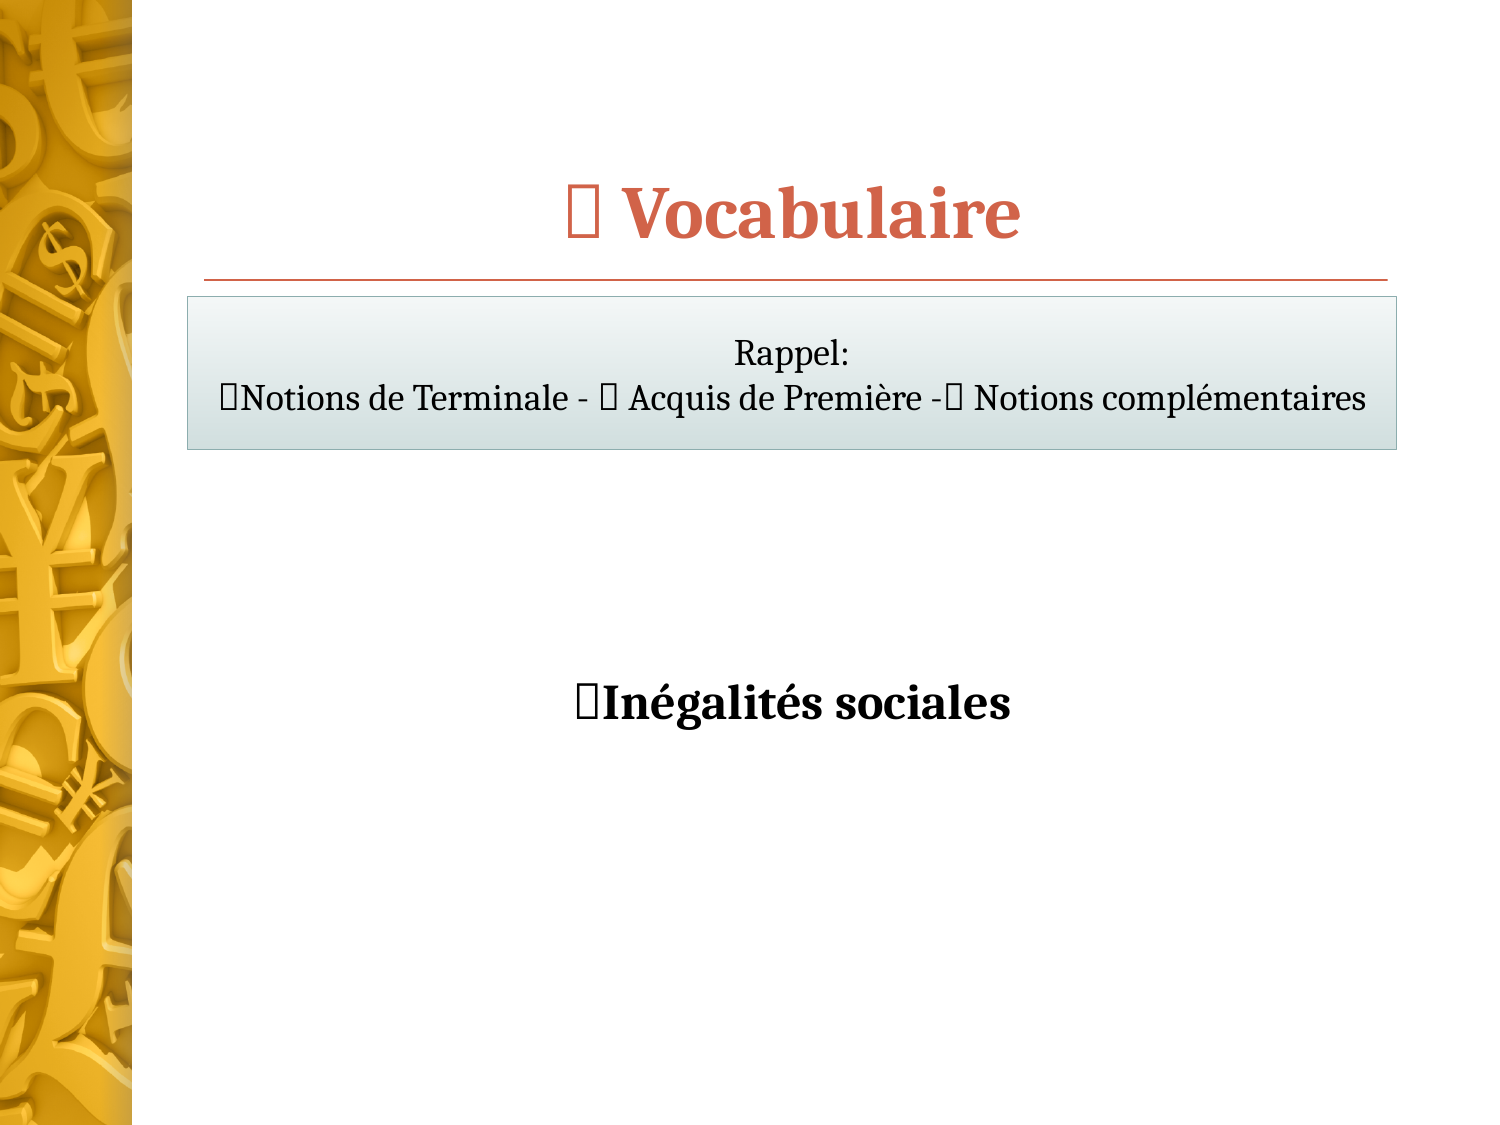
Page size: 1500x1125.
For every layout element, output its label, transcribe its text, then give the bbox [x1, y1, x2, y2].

title  Vocabulaire [187, 62, 1398, 263]
picture [0, 0, 125, 1125]
text_box Rappel: Notions de Terminale -  Acquis de Première - Notions complémentaires [187, 296, 1397, 450]
list Inégalités sociales [187, 479, 1398, 1012]
